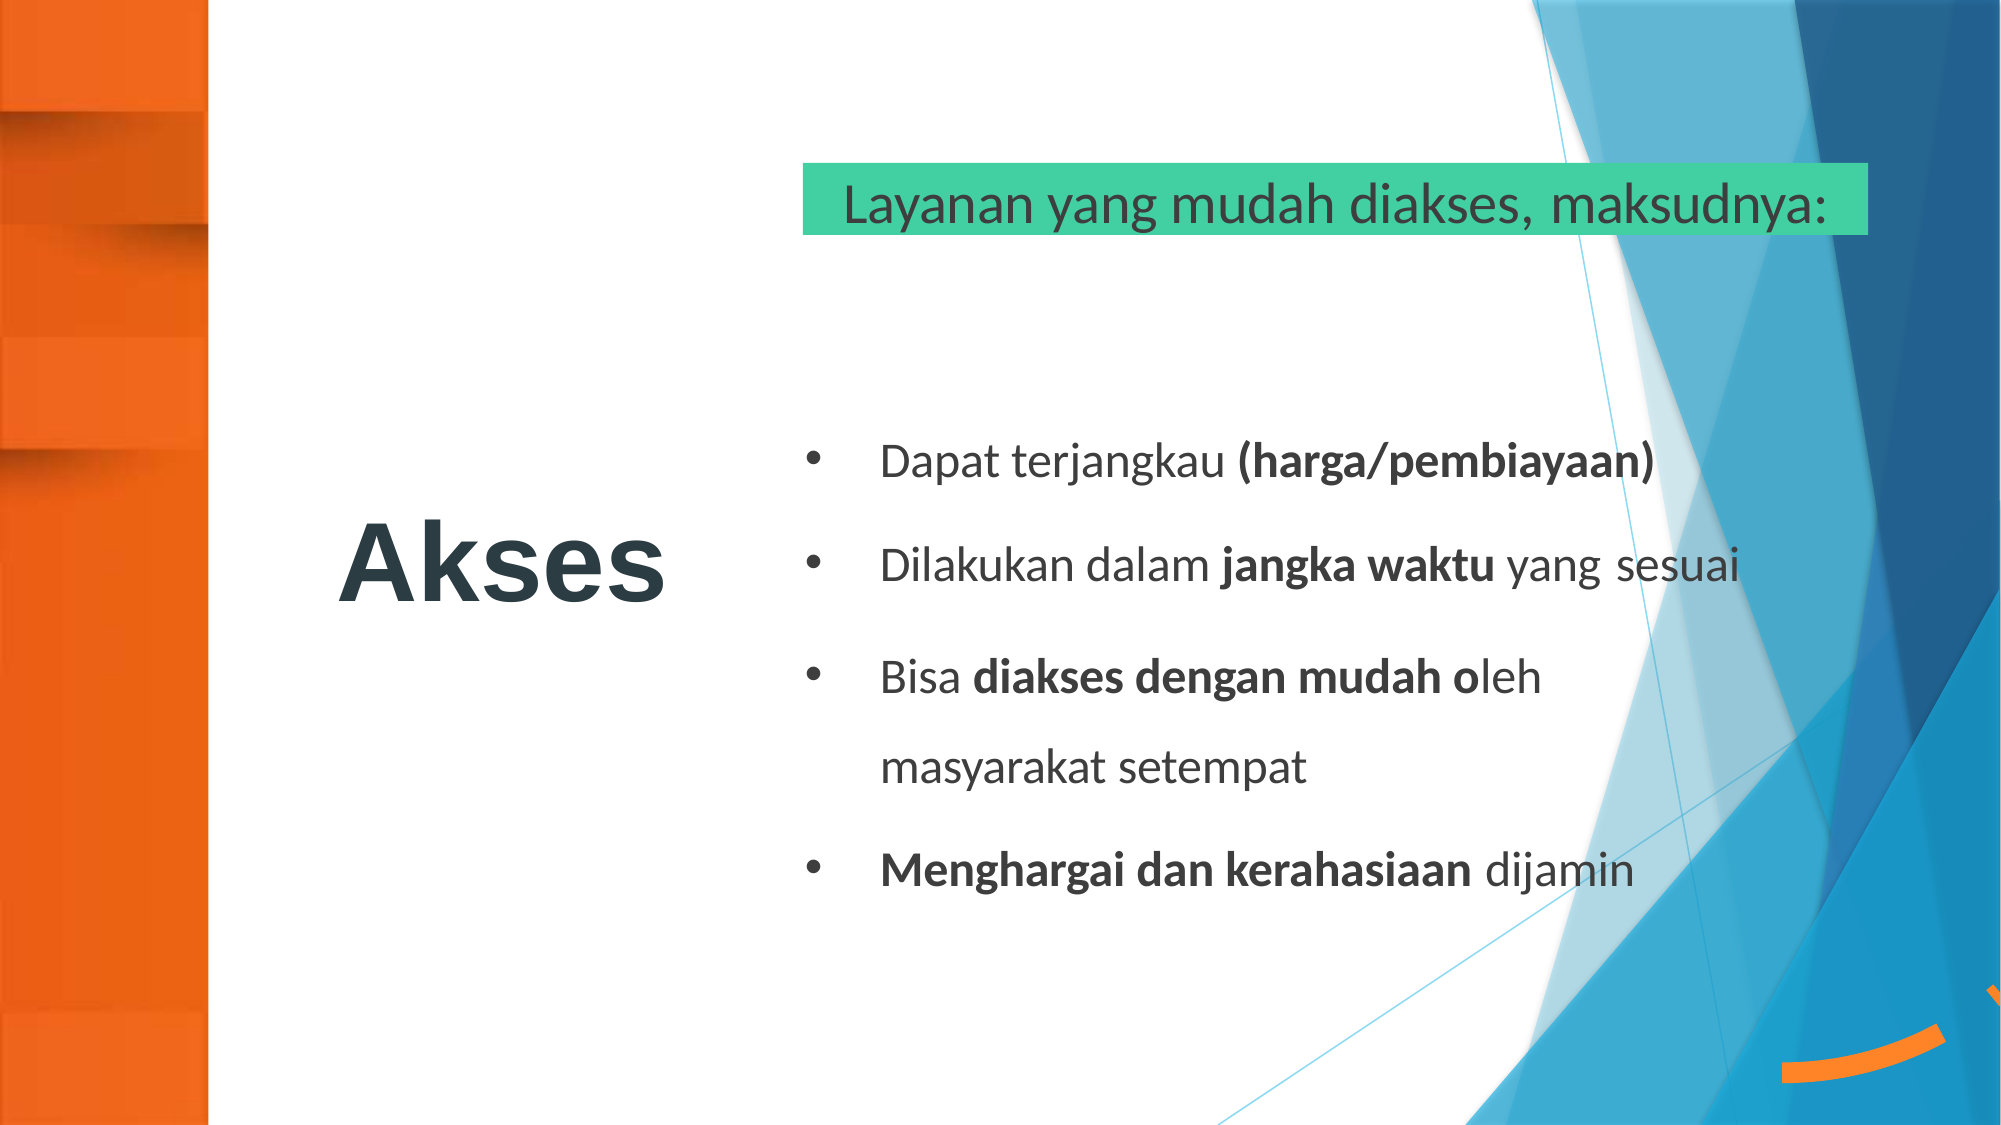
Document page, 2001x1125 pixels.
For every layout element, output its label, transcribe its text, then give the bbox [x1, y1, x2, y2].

text_box [1782, 992, 2000, 1073]
text_box [0, 0, 209, 1125]
text_box Layanan yang mudah diakses, maksudnya: [802, 162, 1869, 235]
text_box Akses [334, 486, 786, 624]
text_box Dapat terjangkau (harga/pembiayaan) Dilakukan dalam jangka waktu yang sesuai Bisa diakses dengan mudah oleh masyarakat setempat Menghargai dan kerahasiaan dijamin [802, 381, 1869, 897]
